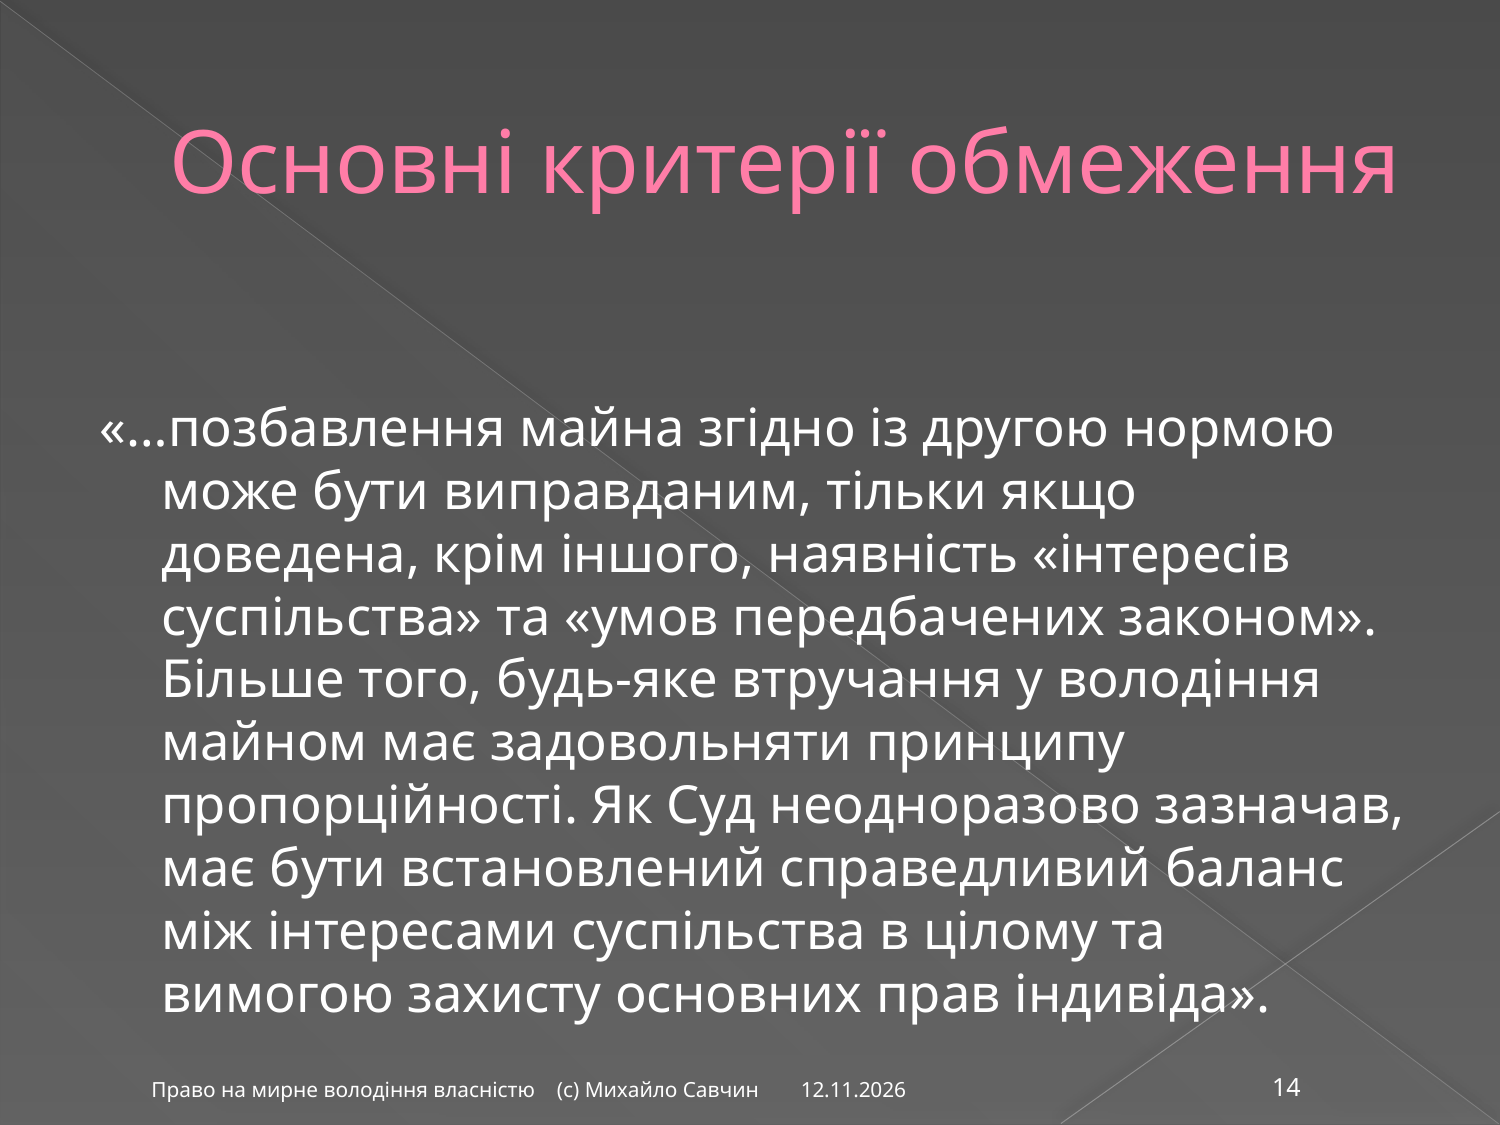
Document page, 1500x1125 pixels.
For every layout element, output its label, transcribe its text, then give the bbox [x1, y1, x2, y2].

title Основні критерії обмеження [75, 43, 1425, 274]
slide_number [786, 1062, 1136, 1113]
footer Право на мирне володіння власністю (с) Михайло Савчин [75, 1063, 774, 1113]
list «…позбавлення майна згідно із другою нормою може бути виправданим, тільки якщо доведена, крім іншого, наявність «інтересів суспільства» та «умов передбачених законом». Більше того, будь-яке втручання у володіння майном має задовольняти принципу пропорційності. Як Суд неодноразово зазначав, має бути встановлений справедливий баланс між інтересами суспільства в цілому та вимогою захисту основних прав індивіда». [75, 308, 1425, 1059]
slide_number 14 [1245, 1063, 1328, 1113]
